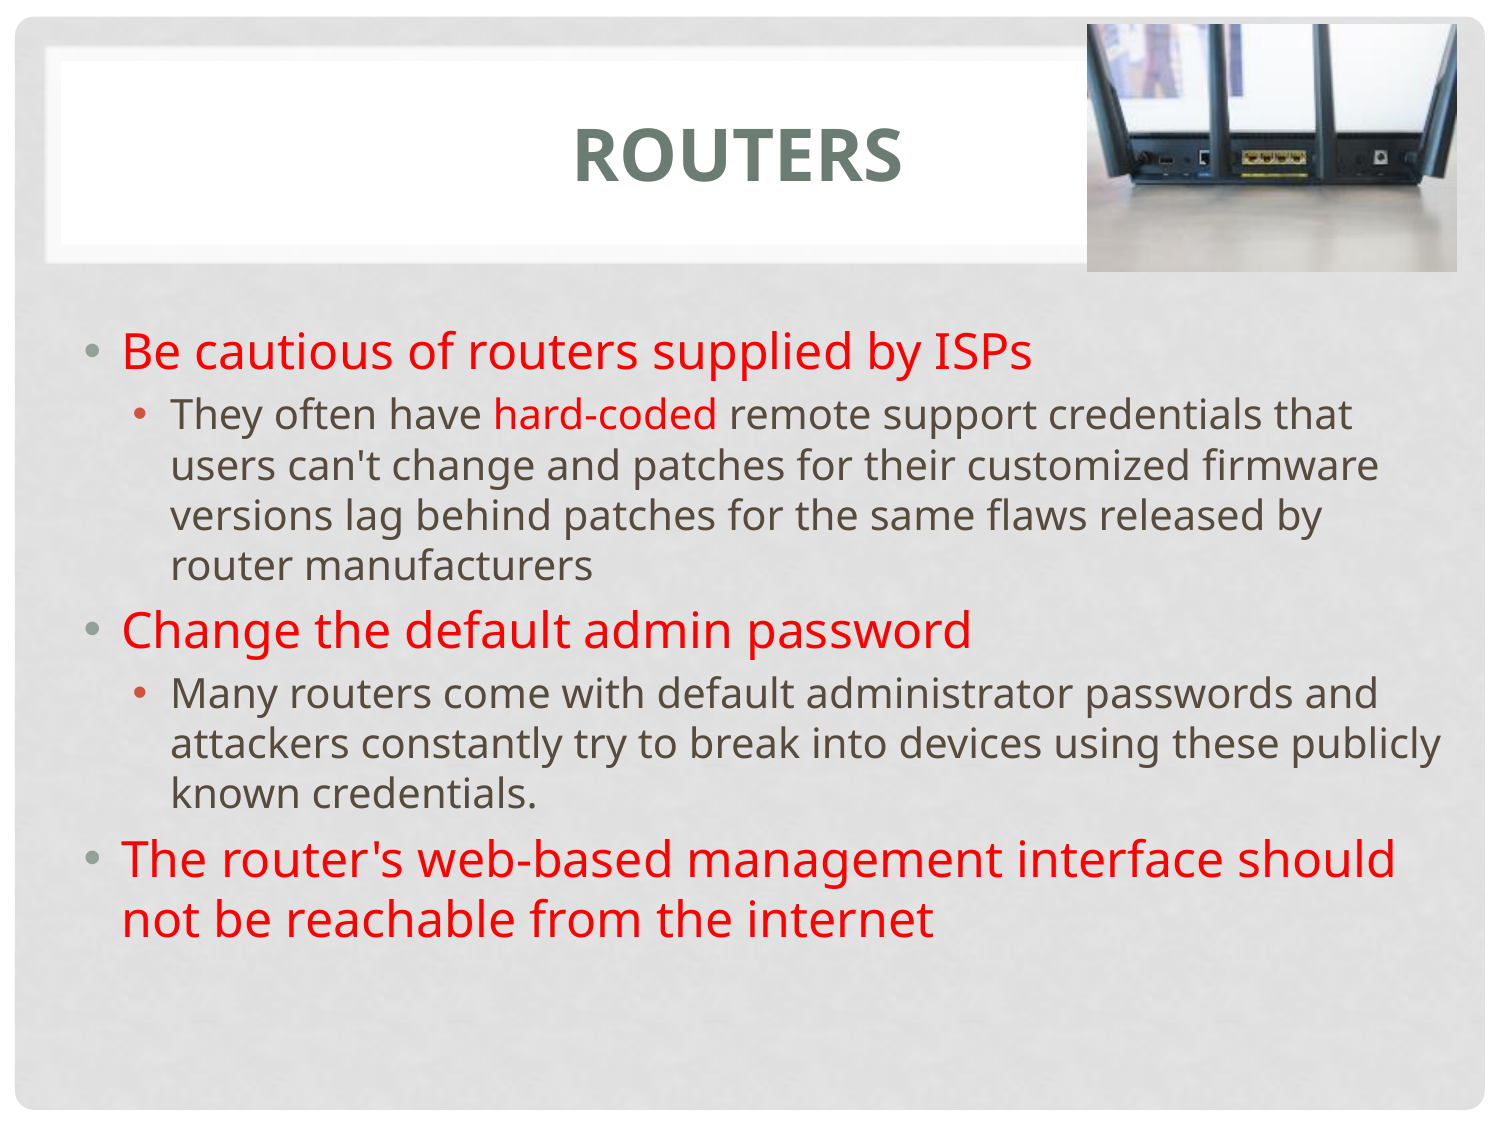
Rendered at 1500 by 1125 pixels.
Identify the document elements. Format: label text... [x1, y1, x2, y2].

title Routers [69, 66, 1087, 238]
list Be cautious of routers supplied by ISPs They often have hard-coded remote support credentials that users can't change and patches for their customized firmware versions lag behind patches for the same flaws released by router manufacturers Change the default admin password Many routers come with default administrator passwords and attackers constantly try to break into devices using these publicly known credentials. The router's web-based management interface should not be reachable from the internet [50, 312, 1457, 1079]
picture [1087, 24, 1457, 272]
